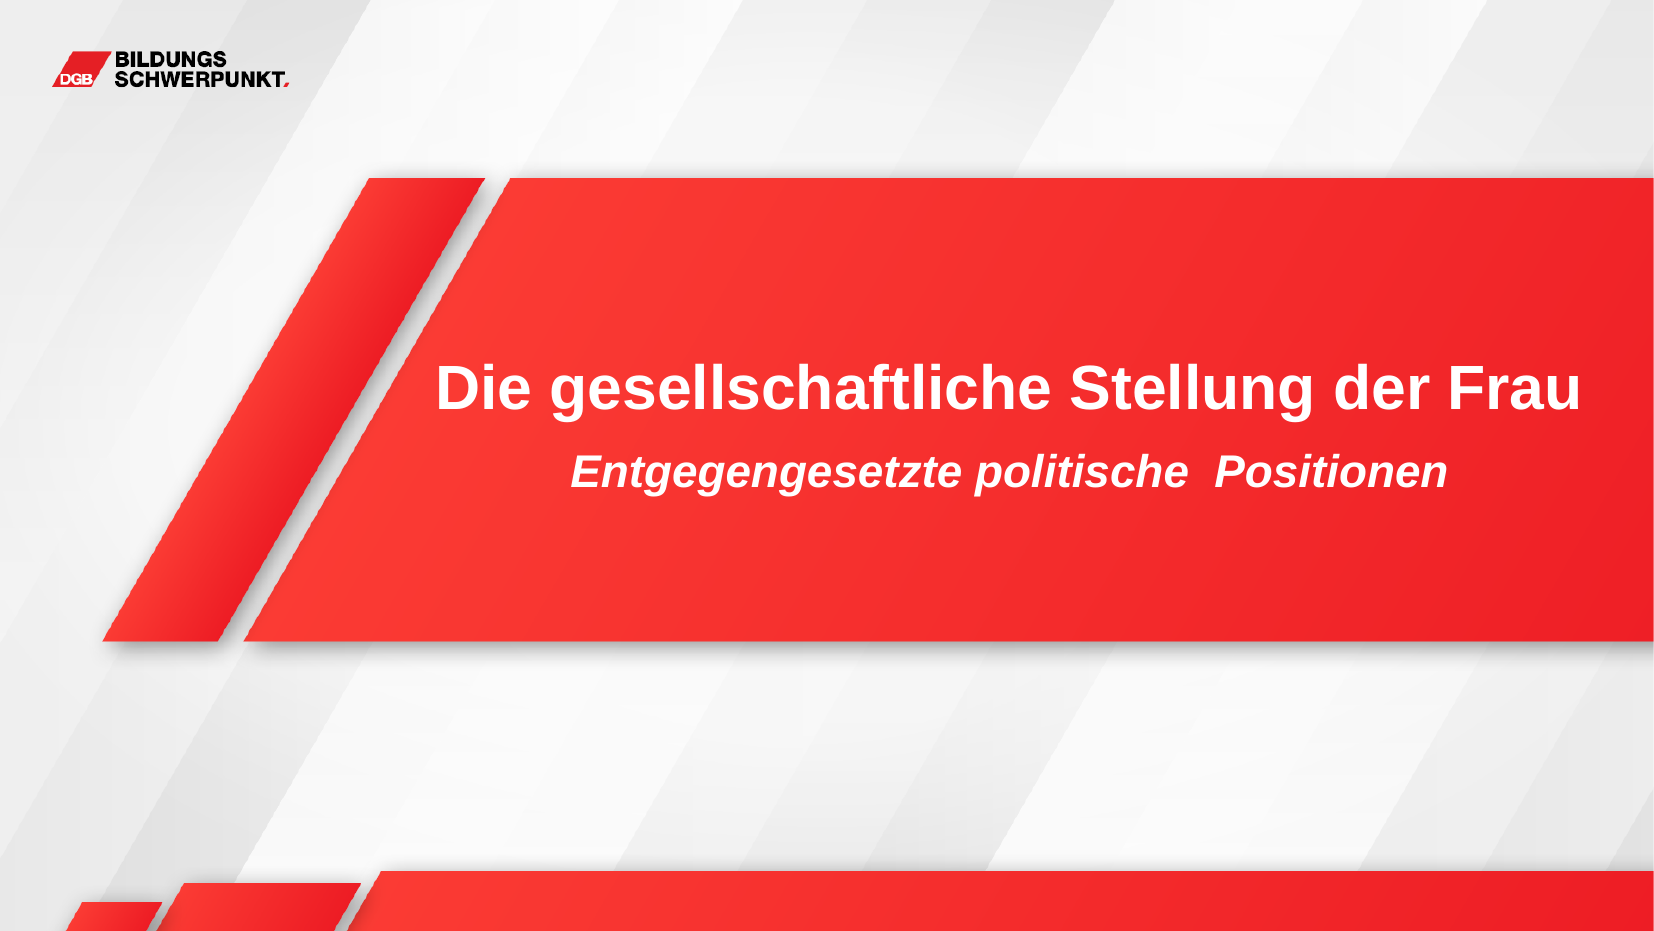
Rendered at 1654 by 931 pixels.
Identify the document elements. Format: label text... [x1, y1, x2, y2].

picture [0, 0, 1654, 931]
title Die gesellschaftliche Stellung der Frau Entgegengesetzte politische Positionen [401, 240, 1618, 607]
